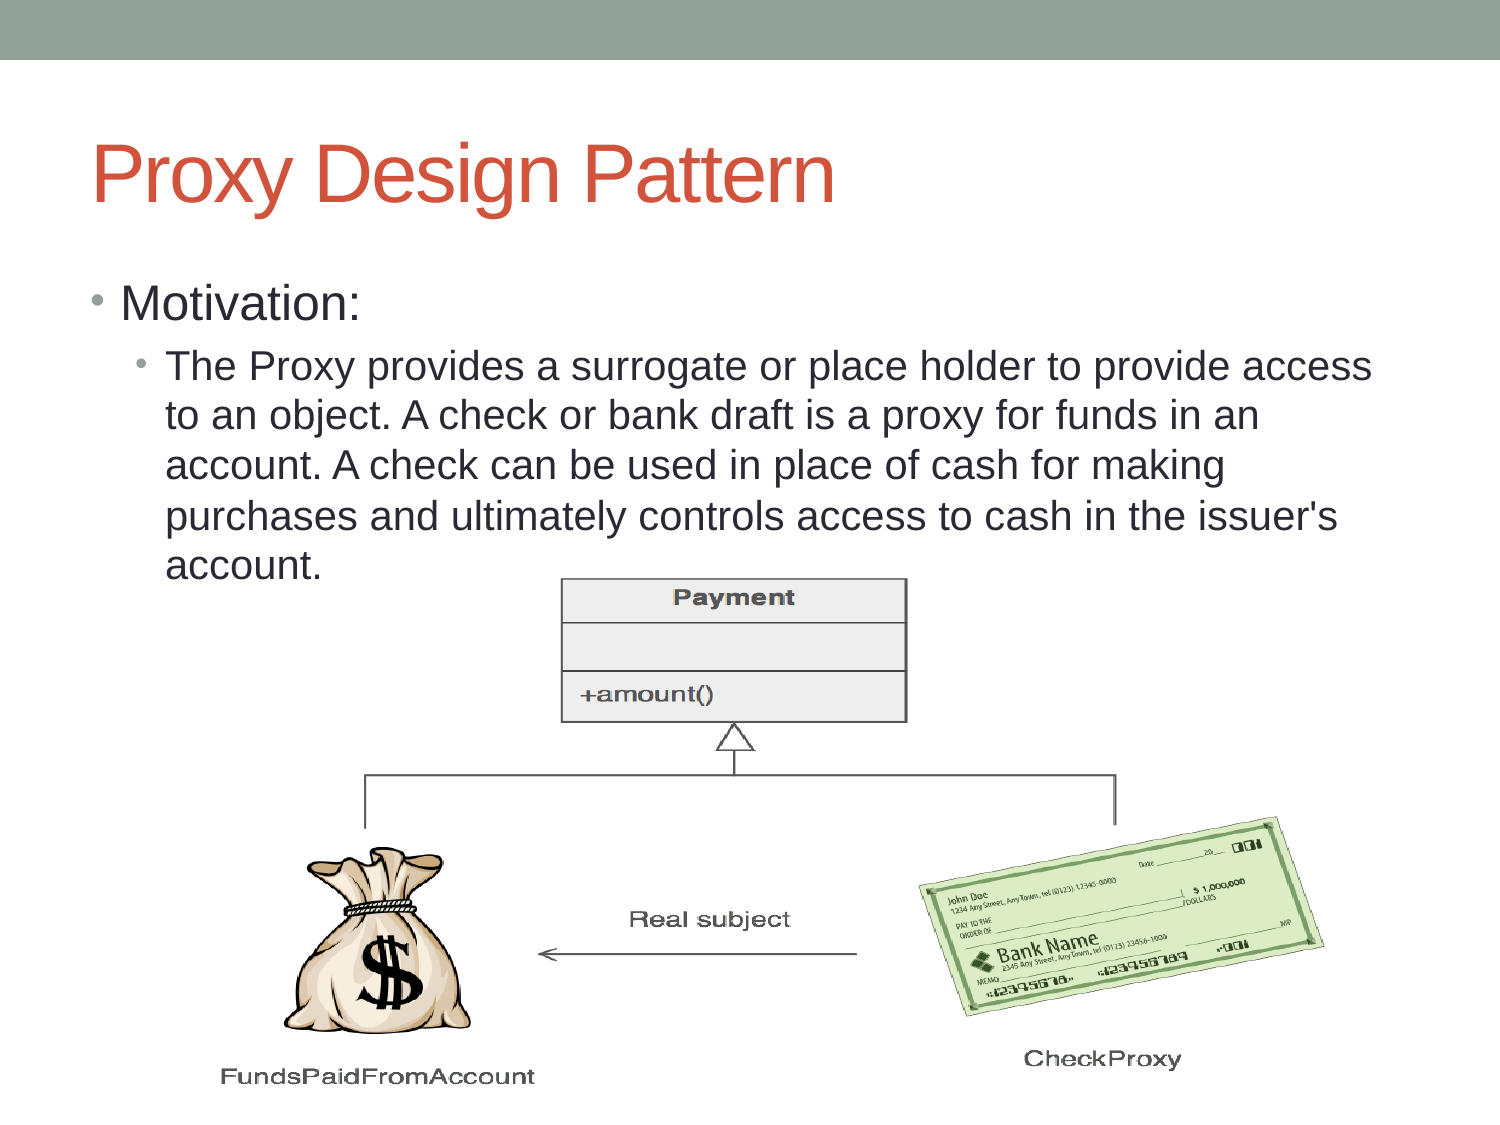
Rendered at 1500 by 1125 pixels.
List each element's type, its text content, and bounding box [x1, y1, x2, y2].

picture [212, 574, 1376, 1099]
title Proxy Design Pattern [75, 87, 1425, 250]
list Motivation: The Proxy provides a surrogate or place holder to provide access to an object. A check or bank draft is a proxy for funds in an account. A check can be used in place of cash for making purchases and ultimately controls access to cash in the issuer's account. [75, 262, 1425, 1063]
